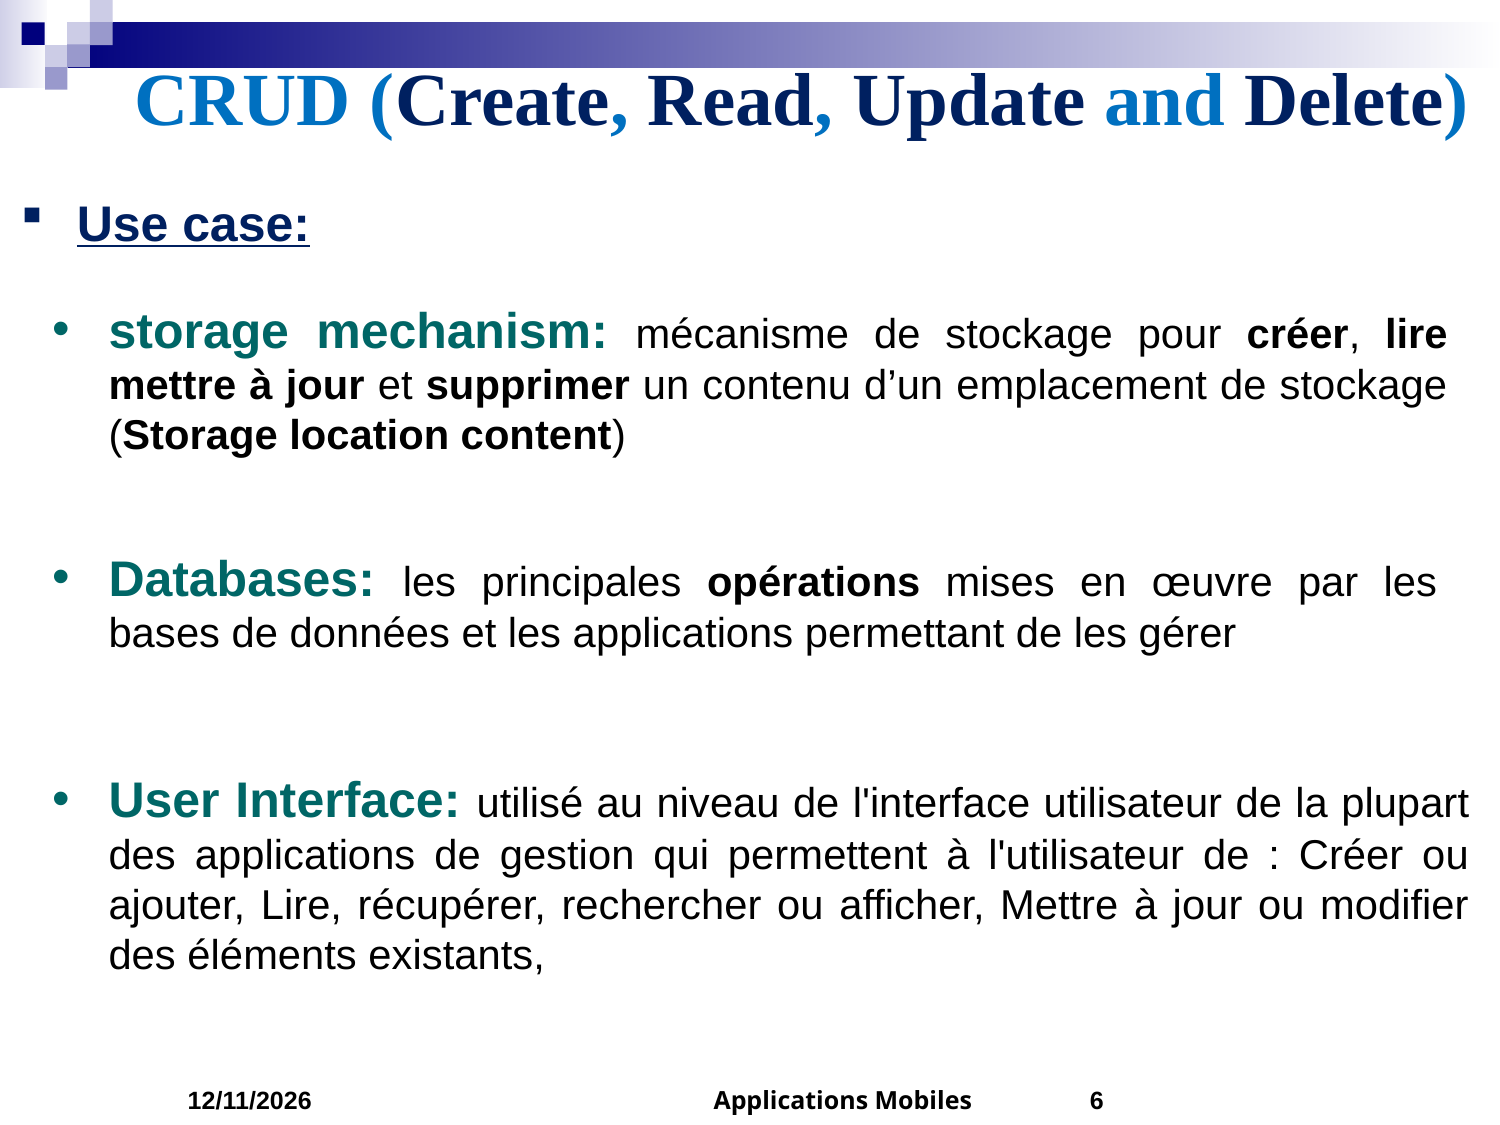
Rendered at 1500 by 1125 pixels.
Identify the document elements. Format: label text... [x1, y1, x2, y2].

footer Applications Mobiles [512, 1043, 988, 1123]
slide_number 6 [1074, 1043, 1426, 1123]
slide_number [74, 1043, 426, 1123]
text_box Databases: les principales opérations mises en œuvre par les bases de données et les applications permettant de les gérer [37, 538, 1453, 664]
title CRUD (Create, Read, Update and Delete) [119, 18, 1500, 172]
text_box storage mechanism: mécanisme de stockage pour créer, lire mettre à jour et supprimer un contenu d’un emplacement de stockage (Storage location content) [37, 290, 1463, 466]
text_box Use case: [5, 184, 1402, 260]
text_box User Interface: utilisé au niveau de l'interface utilisateur de la plupart des applications de gestion qui permettent à l'utilisateur de : Créer ou ajouter, Lire, récupérer, rechercher ou afficher, Mettre à jour ou modifier des éléments existants, [37, 760, 1485, 986]
